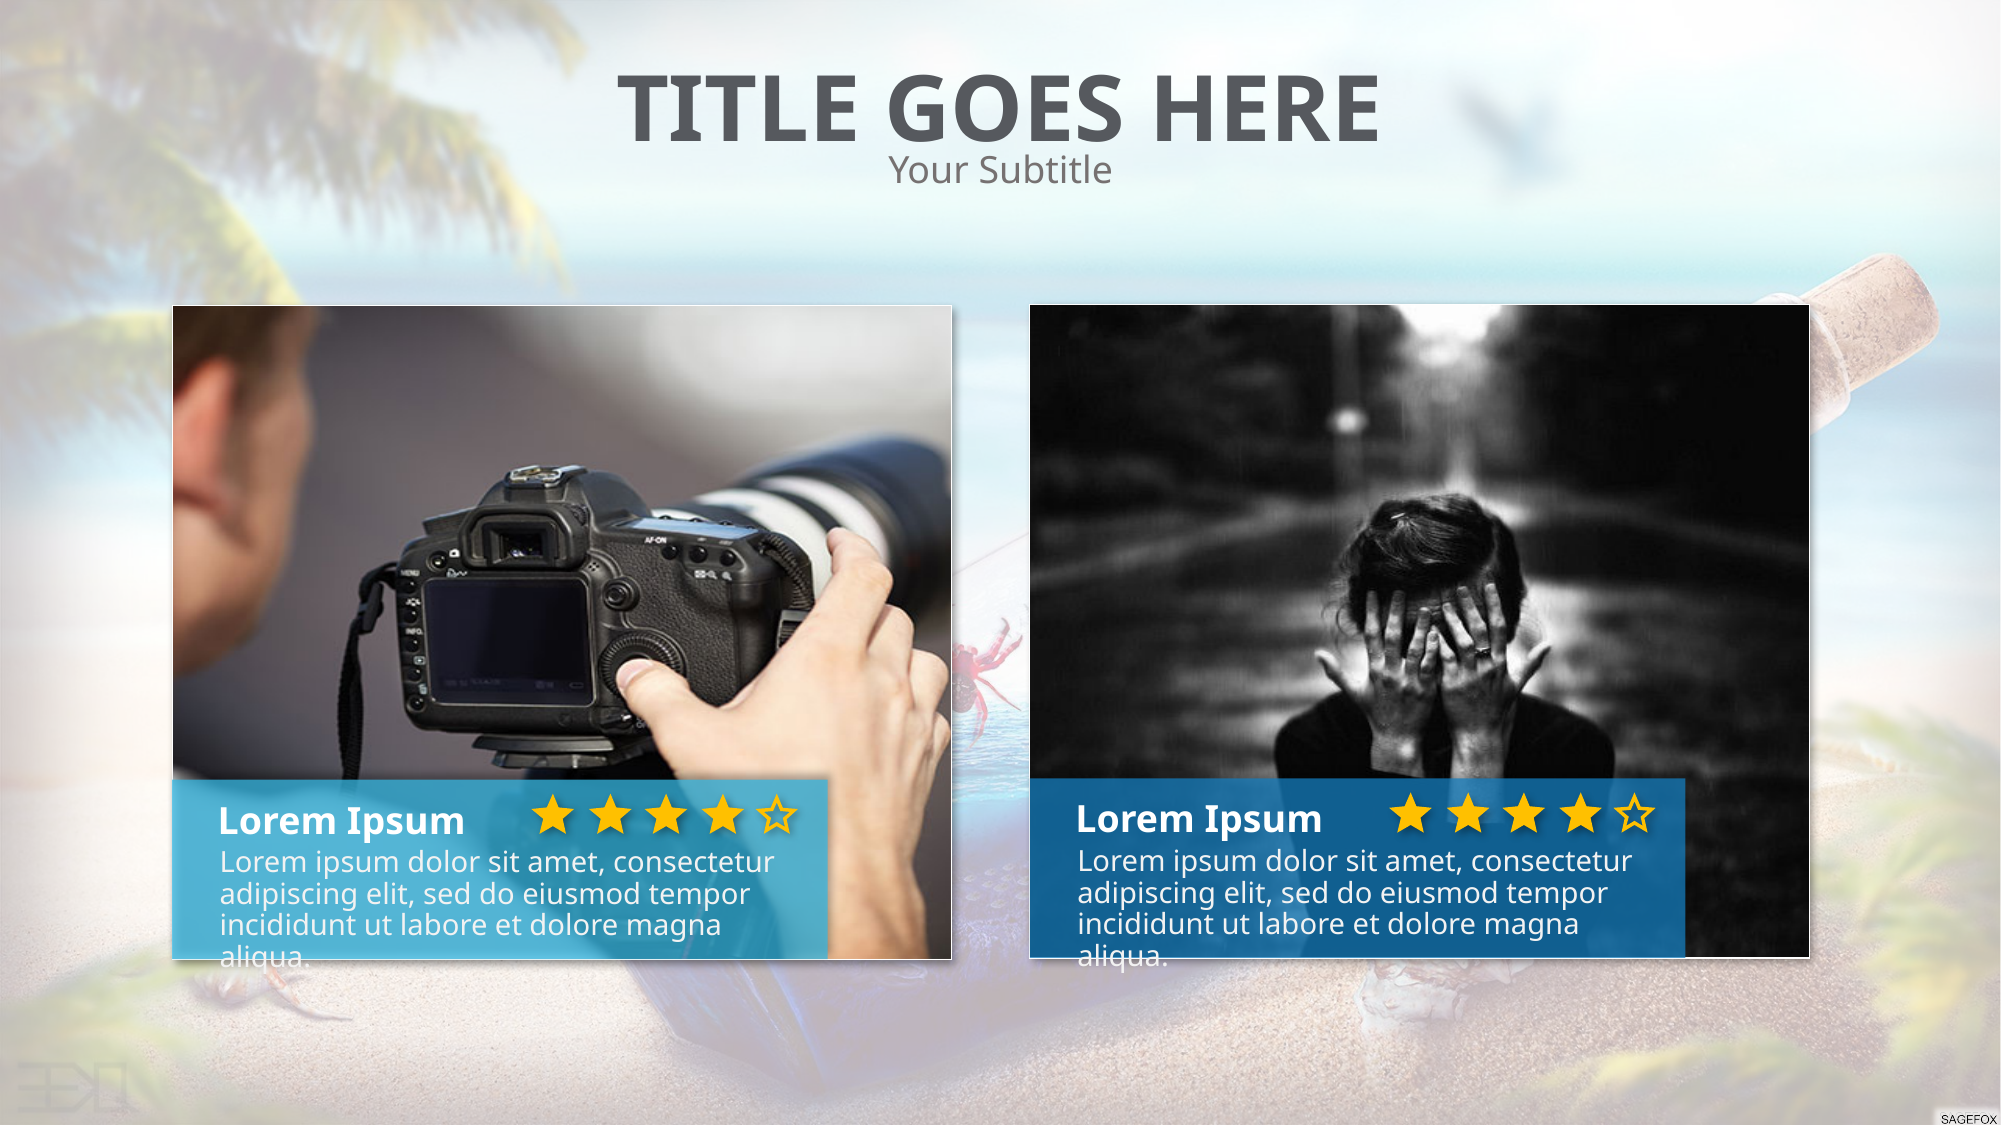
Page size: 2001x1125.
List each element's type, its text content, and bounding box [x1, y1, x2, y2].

text_box [1613, 792, 1656, 833]
text_box Lorem ipsum dolor sit amet, consectetur adipiscing elit, sed do eiusmod tempor incididunt ut labore et dolore magna aliqua. [1077, 846, 1640, 952]
text_box [1446, 792, 1490, 833]
text_box [1389, 792, 1432, 833]
text_box [1029, 777, 1687, 959]
text_box [1029, 303, 1811, 959]
text_box [1559, 792, 1602, 833]
text_box [531, 793, 575, 834]
text_box [588, 793, 632, 834]
text_box [171, 305, 953, 960]
text_box [1502, 792, 1546, 833]
text_box [171, 779, 829, 960]
text_box [701, 793, 745, 834]
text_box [548, 42, 1452, 199]
text_box Lorem Ipsum [202, 789, 503, 849]
text_box [755, 793, 799, 834]
picture [1938, 1114, 1999, 1125]
text_box [644, 793, 688, 834]
text_box Lorem Ipsum [1060, 788, 1361, 848]
text_box Lorem ipsum dolor sit amet, consectetur adipiscing elit, sed do eiusmod tempor incididunt ut labore et dolore magna aliqua. [219, 847, 782, 953]
